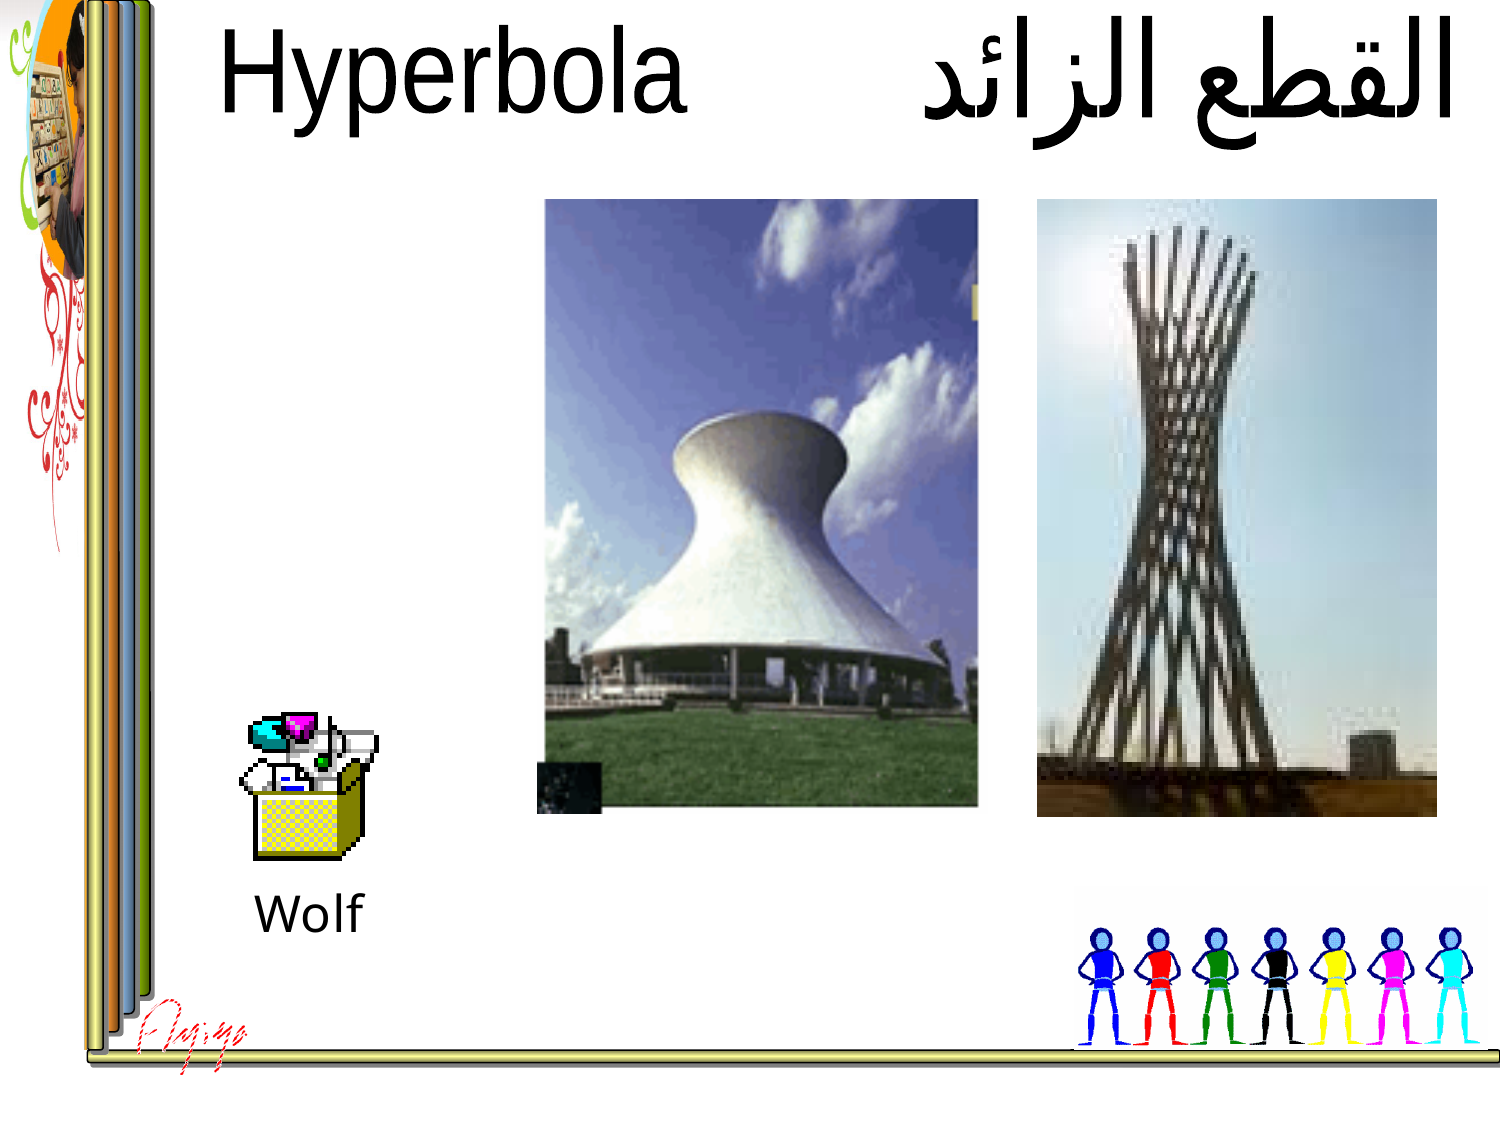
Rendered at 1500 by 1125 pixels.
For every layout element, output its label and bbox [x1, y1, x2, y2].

picture [1074, 886, 1488, 1051]
text_box [87, 712, 531, 1059]
picture [0, 0, 88, 1051]
picture [137, 1059, 248, 1075]
picture [537, 199, 988, 815]
picture [1037, 199, 1437, 817]
